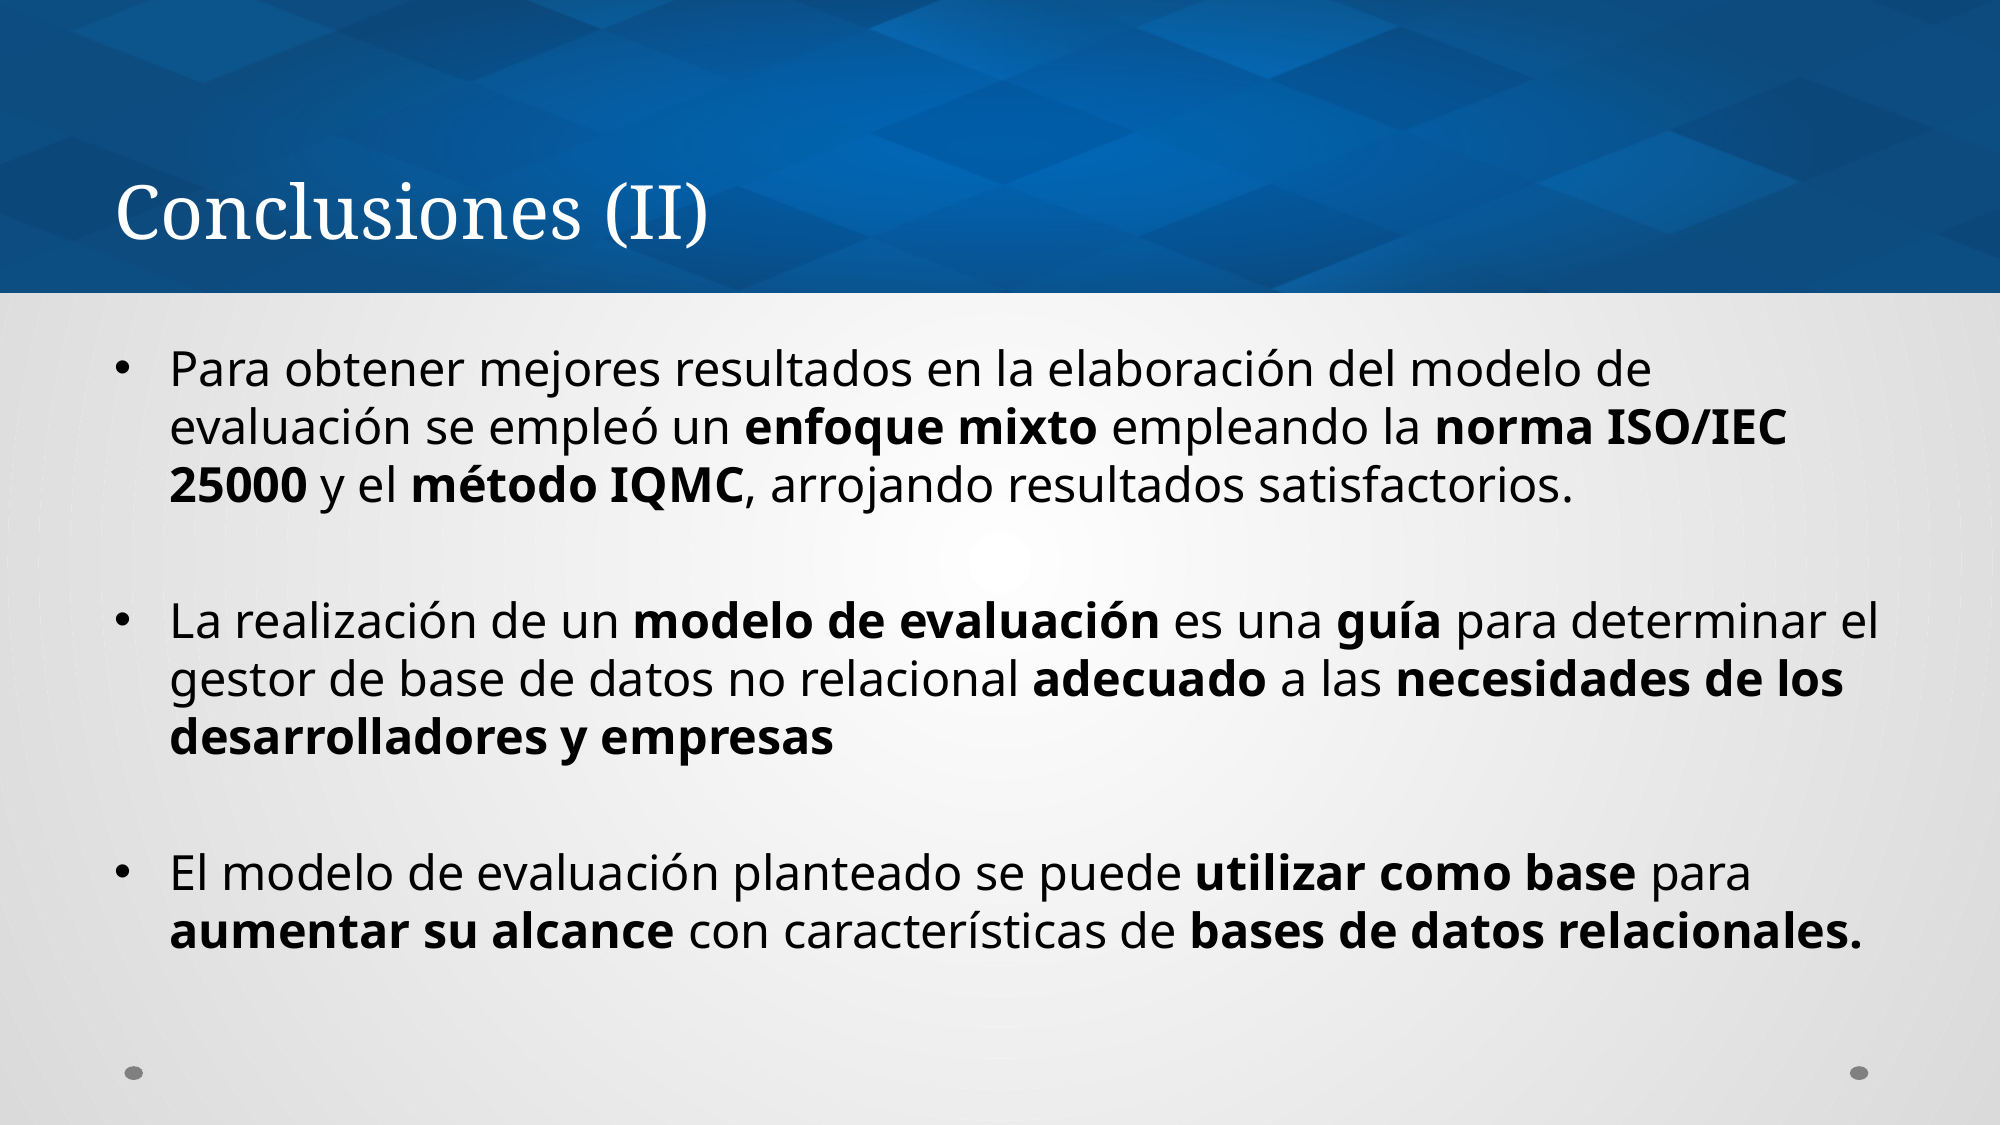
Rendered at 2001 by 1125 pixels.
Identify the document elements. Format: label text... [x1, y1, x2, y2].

list Para obtener mejores resultados en la elaboración del modelo de evaluación se empleó un enfoque mixto empleando la norma ISO/IEC 25000 y el método IQMC, arrojando resultados satisfactorios. La realización de un modelo de evaluación es una guía para determinar el gestor de base de datos no relacional adecuado a las necesidades de los desarrolladores y empresas El modelo de evaluación planteado se puede utilizar como base para aumentar su alcance con características de bases de datos relacionales. [99, 304, 1900, 1005]
picture [0, 0, 2000, 293]
